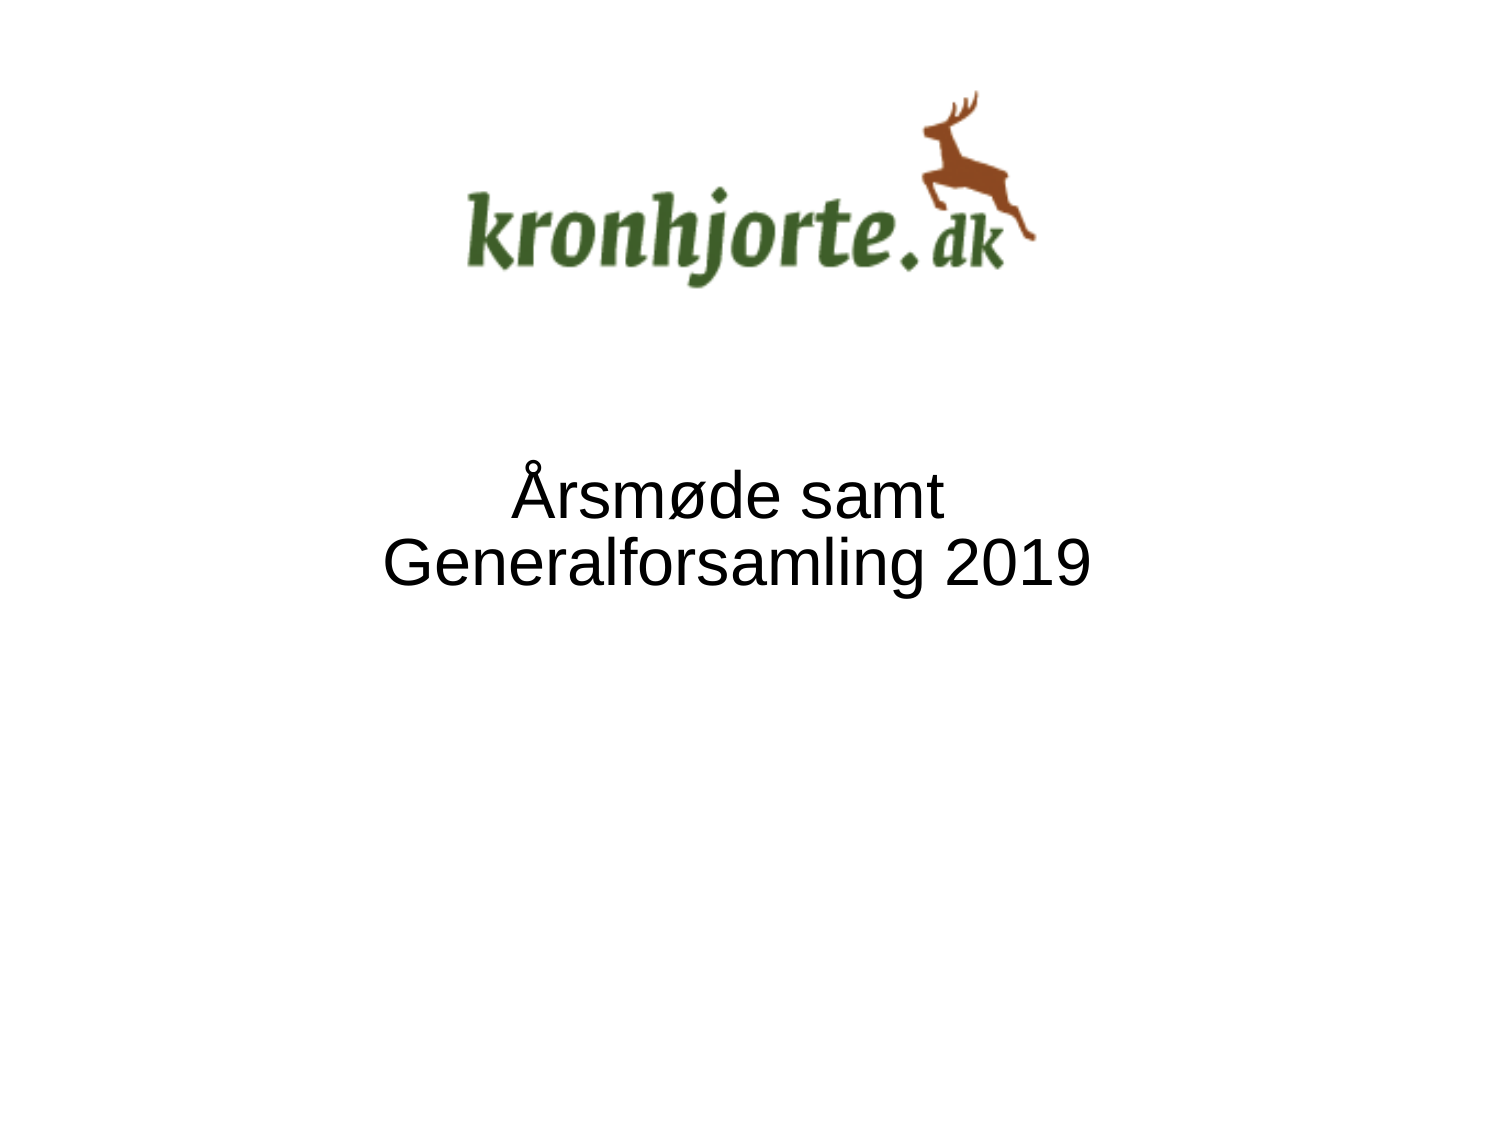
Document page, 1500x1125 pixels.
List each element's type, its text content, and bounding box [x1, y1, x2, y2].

title Årsmøde samt Generalforsamling 2019 [100, 456, 1376, 608]
picture [466, 89, 1039, 291]
